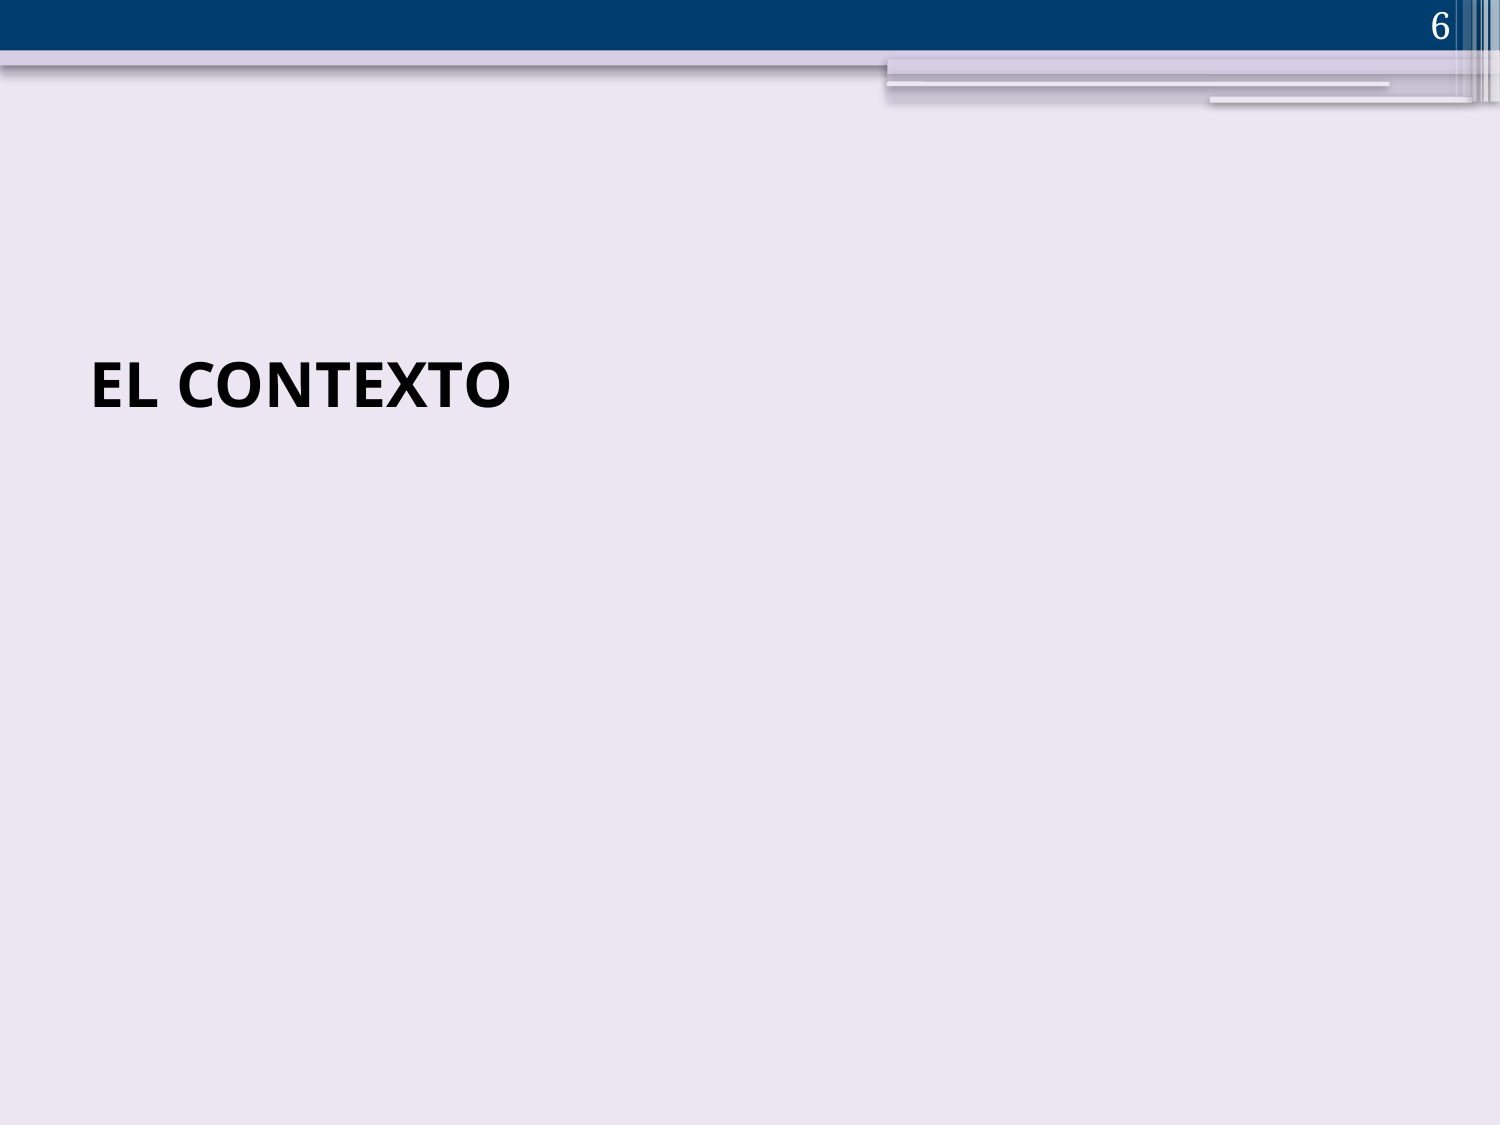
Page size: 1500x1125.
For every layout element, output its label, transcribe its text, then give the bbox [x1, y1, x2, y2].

text_box EL CONTEXTO [75, 337, 1460, 428]
slide_number 6 [1341, 0, 1466, 61]
